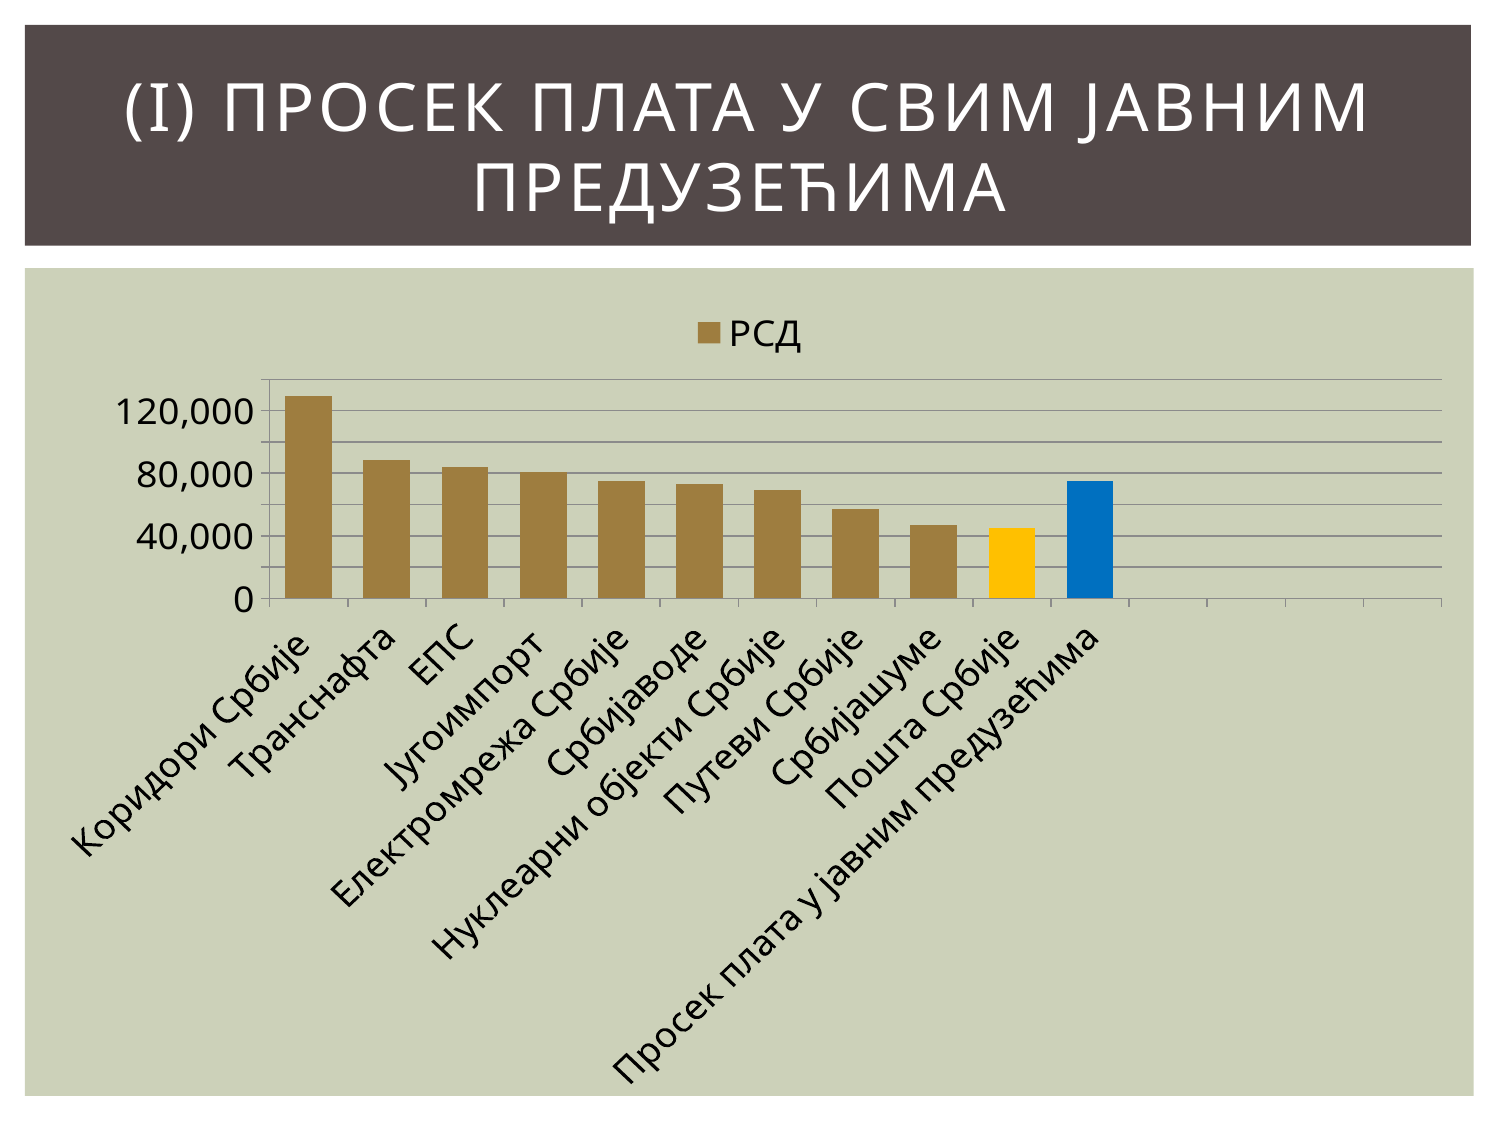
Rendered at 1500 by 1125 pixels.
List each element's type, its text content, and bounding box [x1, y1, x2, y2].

title (I) Просек плата у свим јавним предузећима [62, 58, 1438, 232]
chart [29, 290, 1471, 1095]
